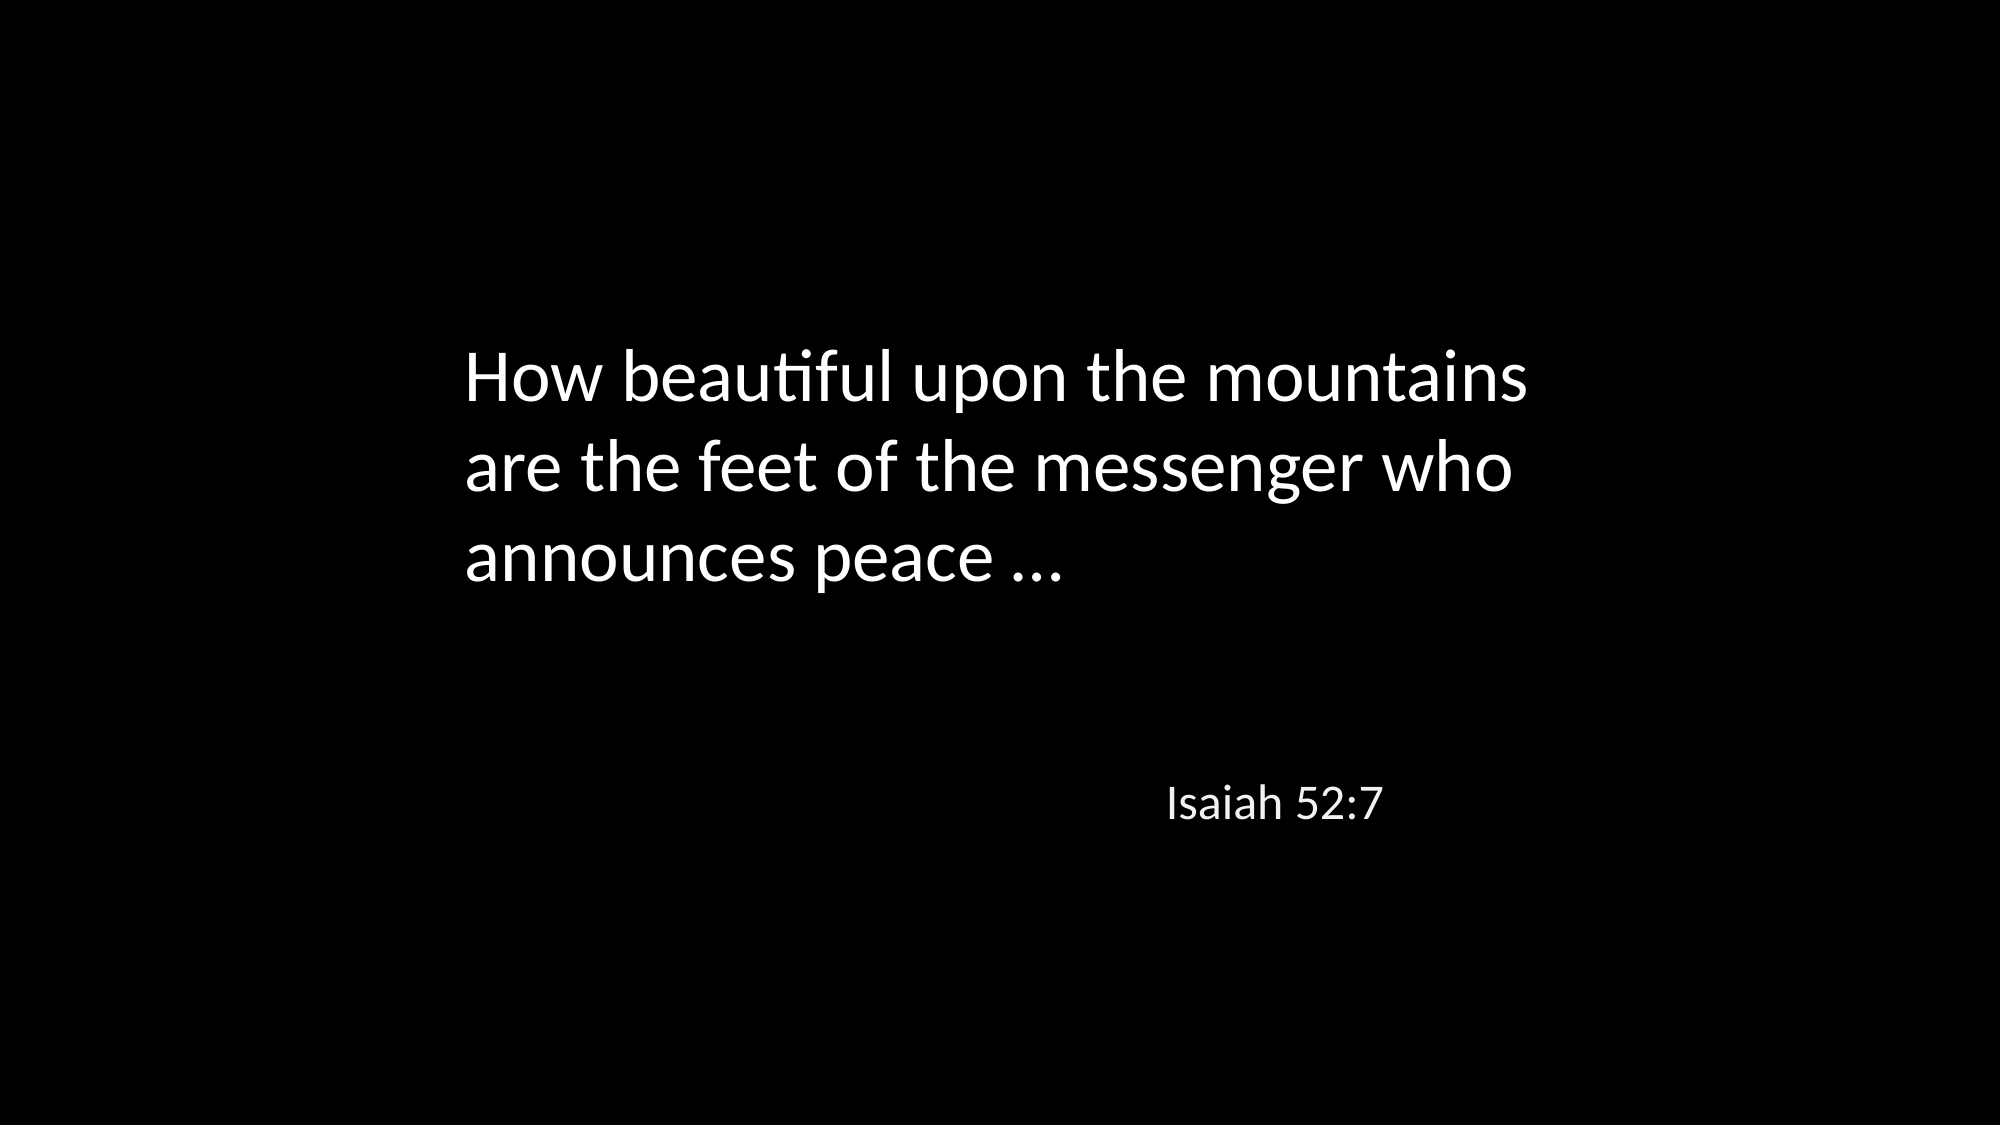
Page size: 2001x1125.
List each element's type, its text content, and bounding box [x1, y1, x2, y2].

text_box How beautiful upon the mountains are the feet of the messenger who announces peace … [450, 318, 1600, 604]
text_box Isaiah 52:7 [999, 762, 1550, 838]
